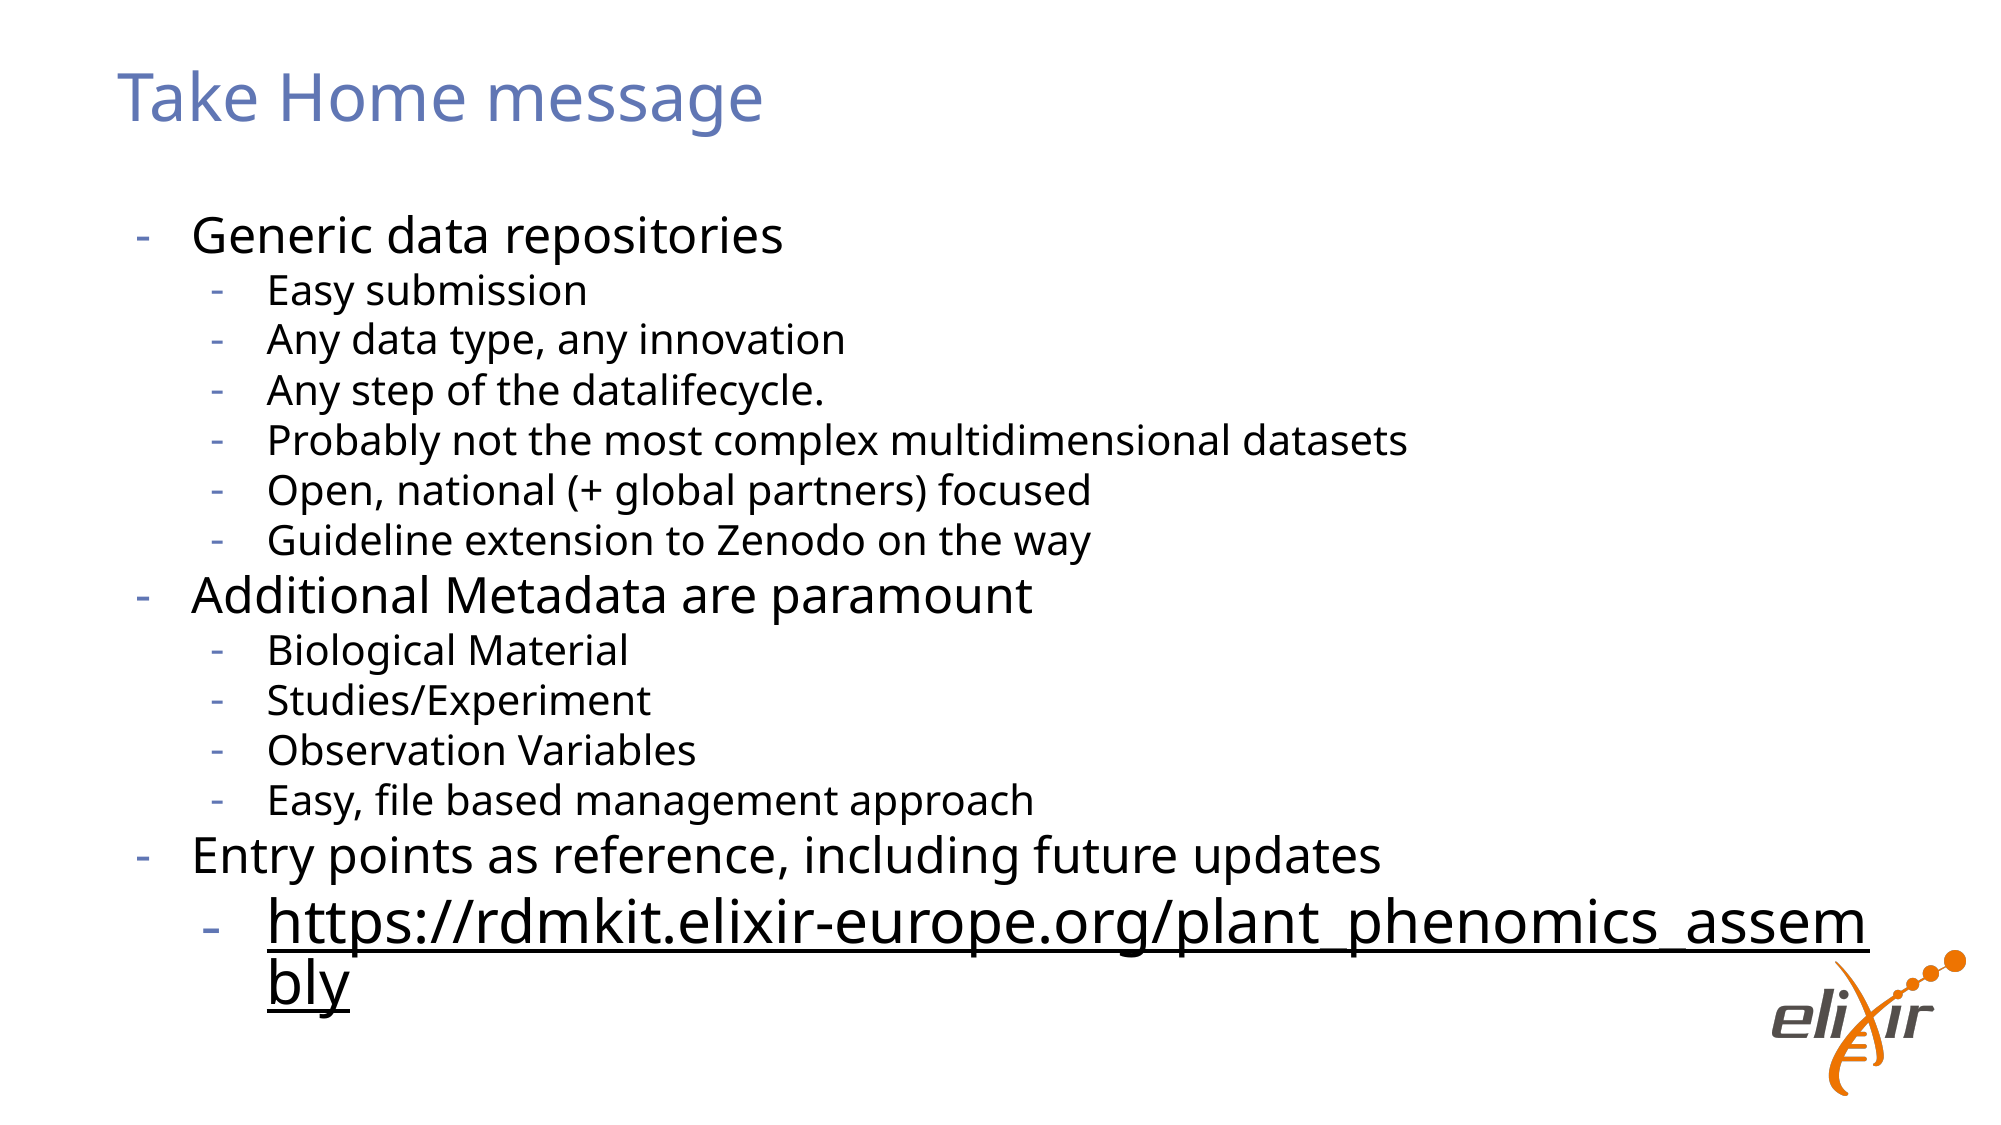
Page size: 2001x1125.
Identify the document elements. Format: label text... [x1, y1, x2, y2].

list Generic data repositories Easy submission Any data type, any innovation Any step of the datalifecycle. Probably not the most complex multidimensional datasets Open, national (+ global partners) focused Guideline extension to Zenodo on the way Additional Metadata are paramount Biological Material Studies/Experiment Observation Variables Easy, file based management approach Entry points as reference, including future updates https://rdmkit.elixir-europe.org/plant_phenomics_assembly [116, 203, 1900, 918]
title Take Home message [117, 54, 1902, 149]
picture [1772, 950, 1966, 1096]
